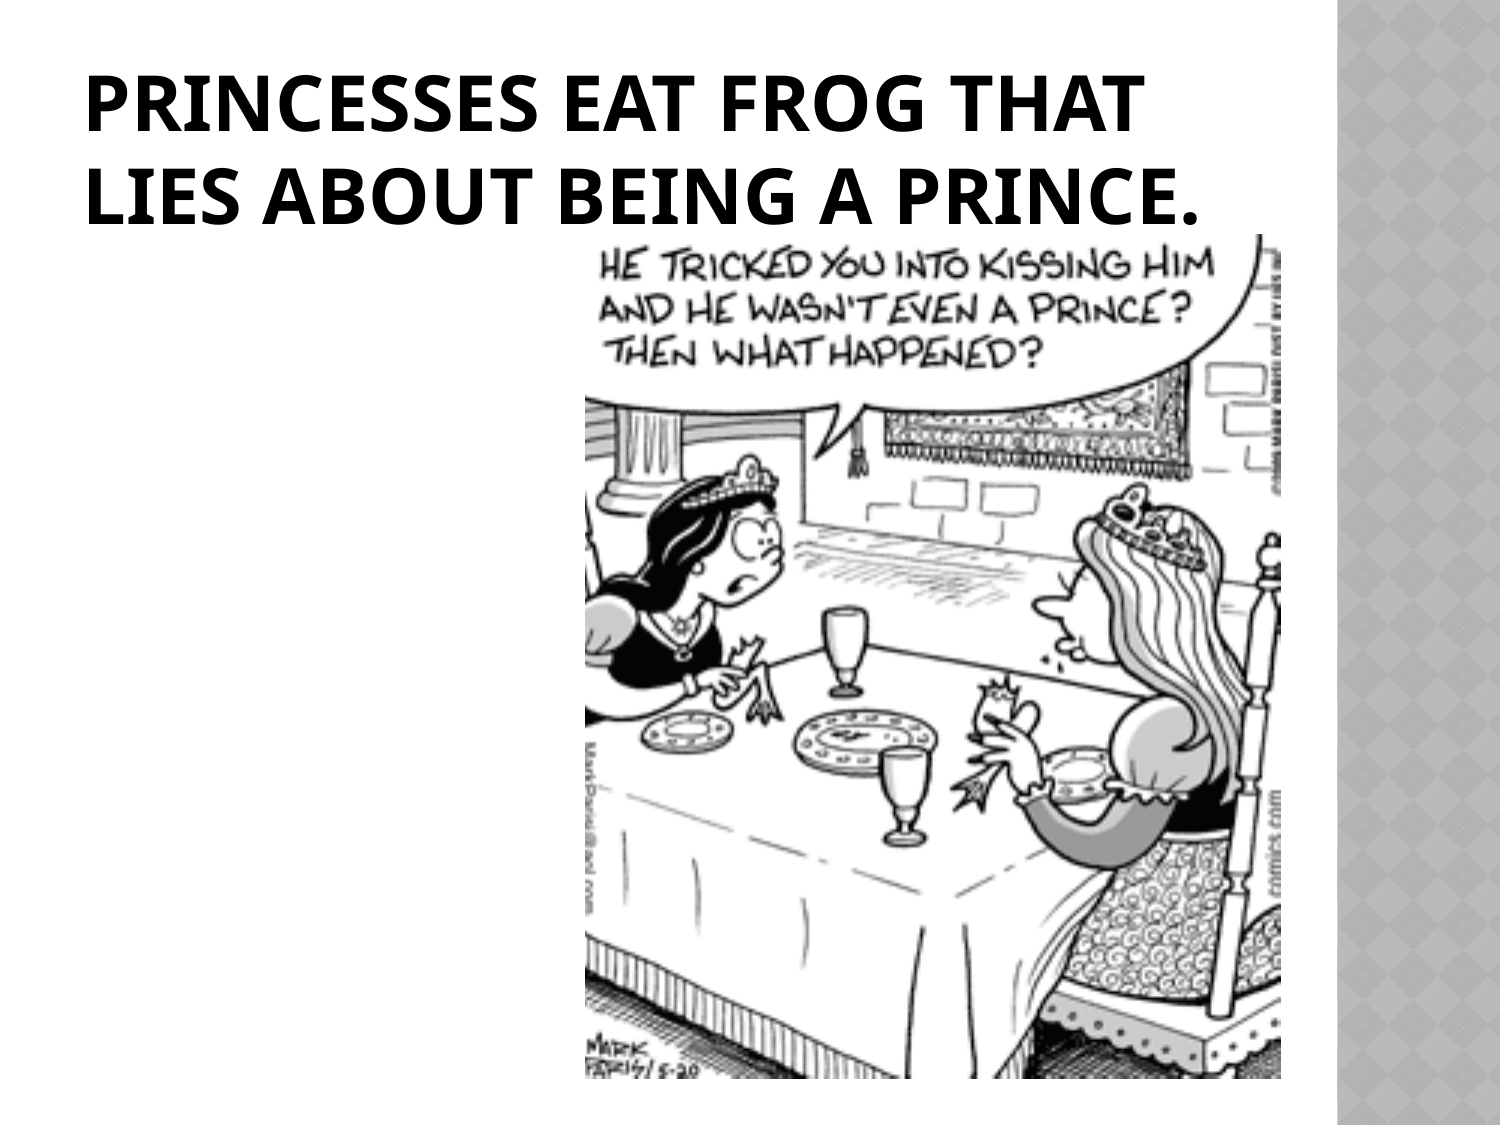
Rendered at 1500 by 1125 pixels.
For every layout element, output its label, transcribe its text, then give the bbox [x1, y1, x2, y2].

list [585, 233, 1281, 1079]
title Princesses eat frog that lies about being a prince. [75, 52, 1263, 240]
